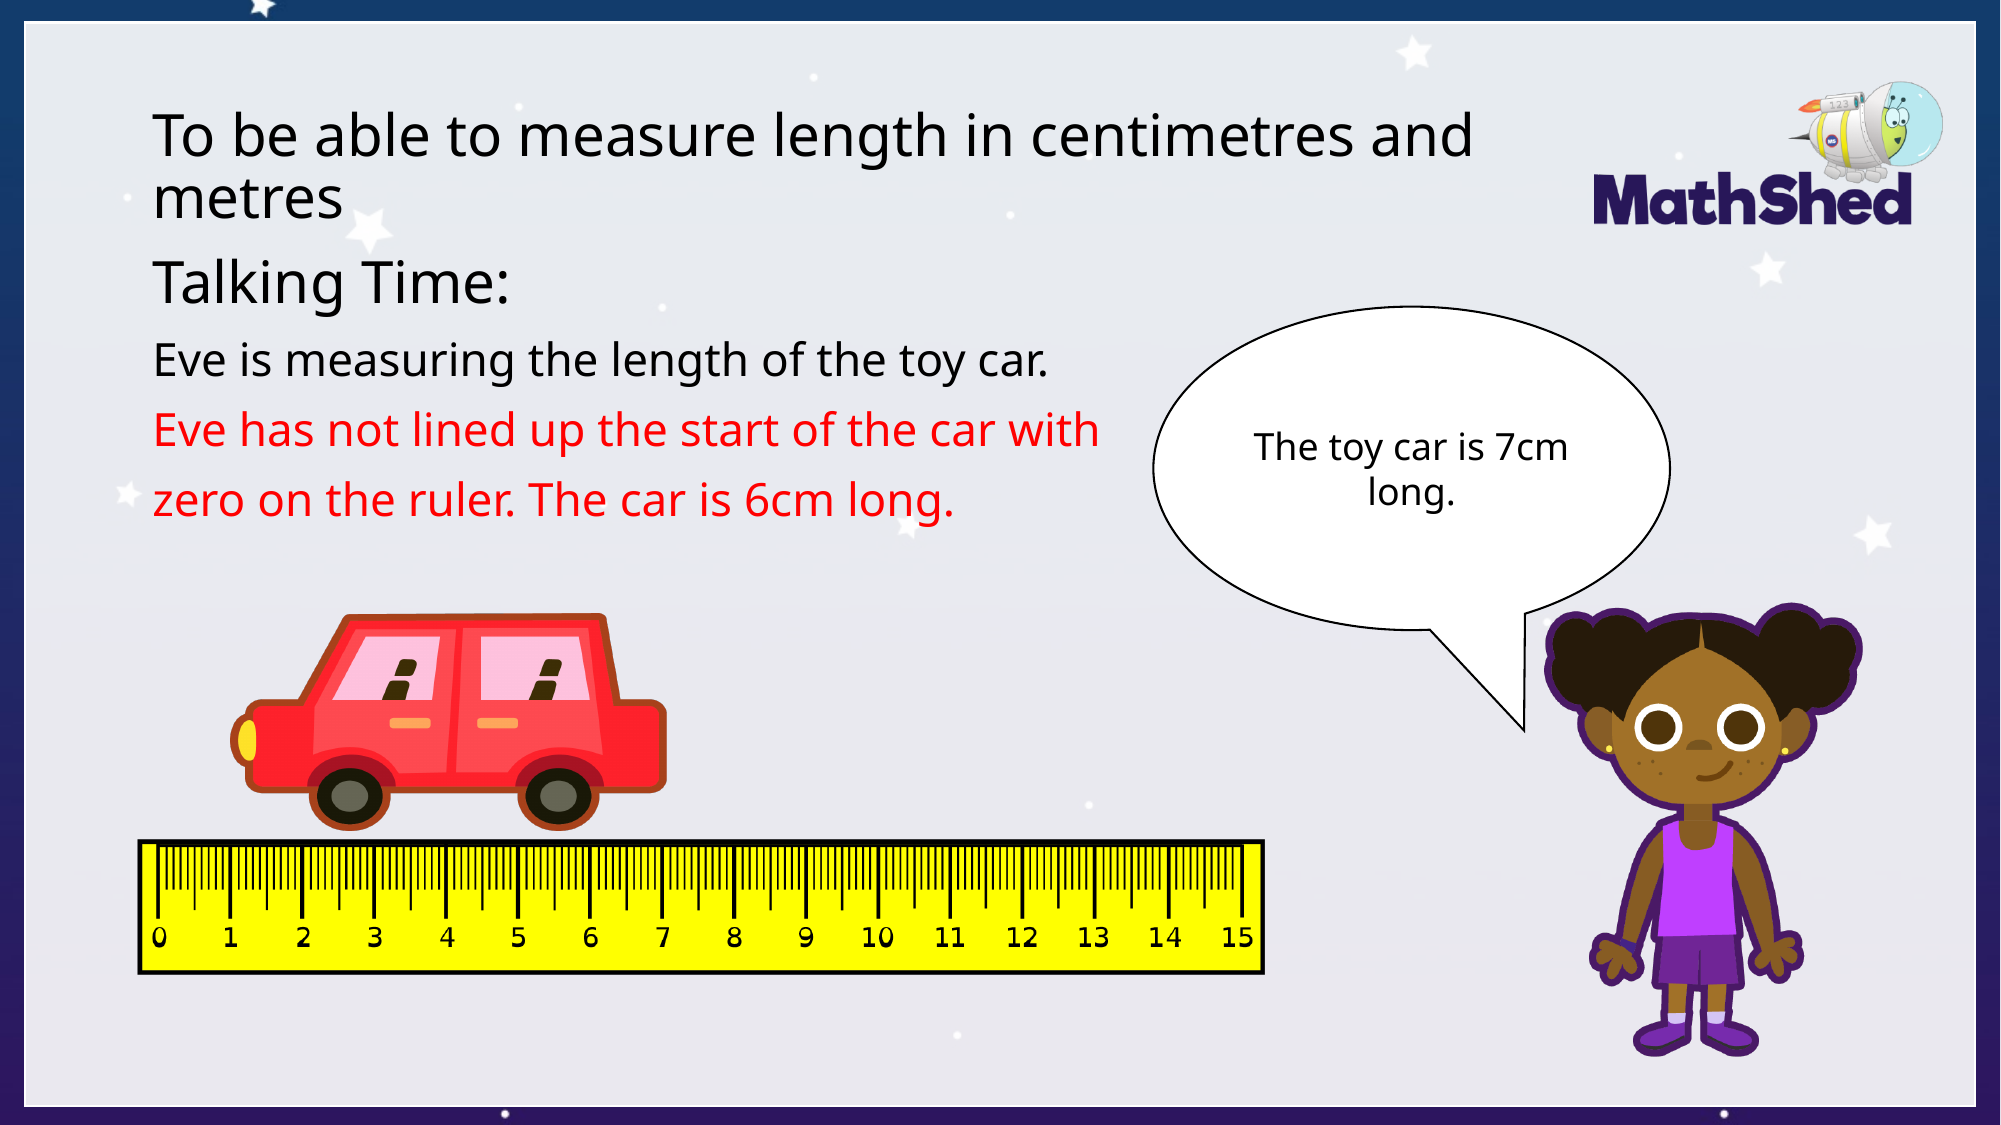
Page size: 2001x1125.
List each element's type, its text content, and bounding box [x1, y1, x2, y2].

picture [0, 0, 2001, 1125]
title To be able to measure length in centimetres and metres [137, 59, 1578, 245]
list Talking Time: Eve is measuring the length of the toy car. Eve has not lined up the start of the car with zero on the ruler. The car is 6cm long. [137, 245, 1893, 960]
text_box The toy car is 7cm long. [1152, 305, 1672, 734]
